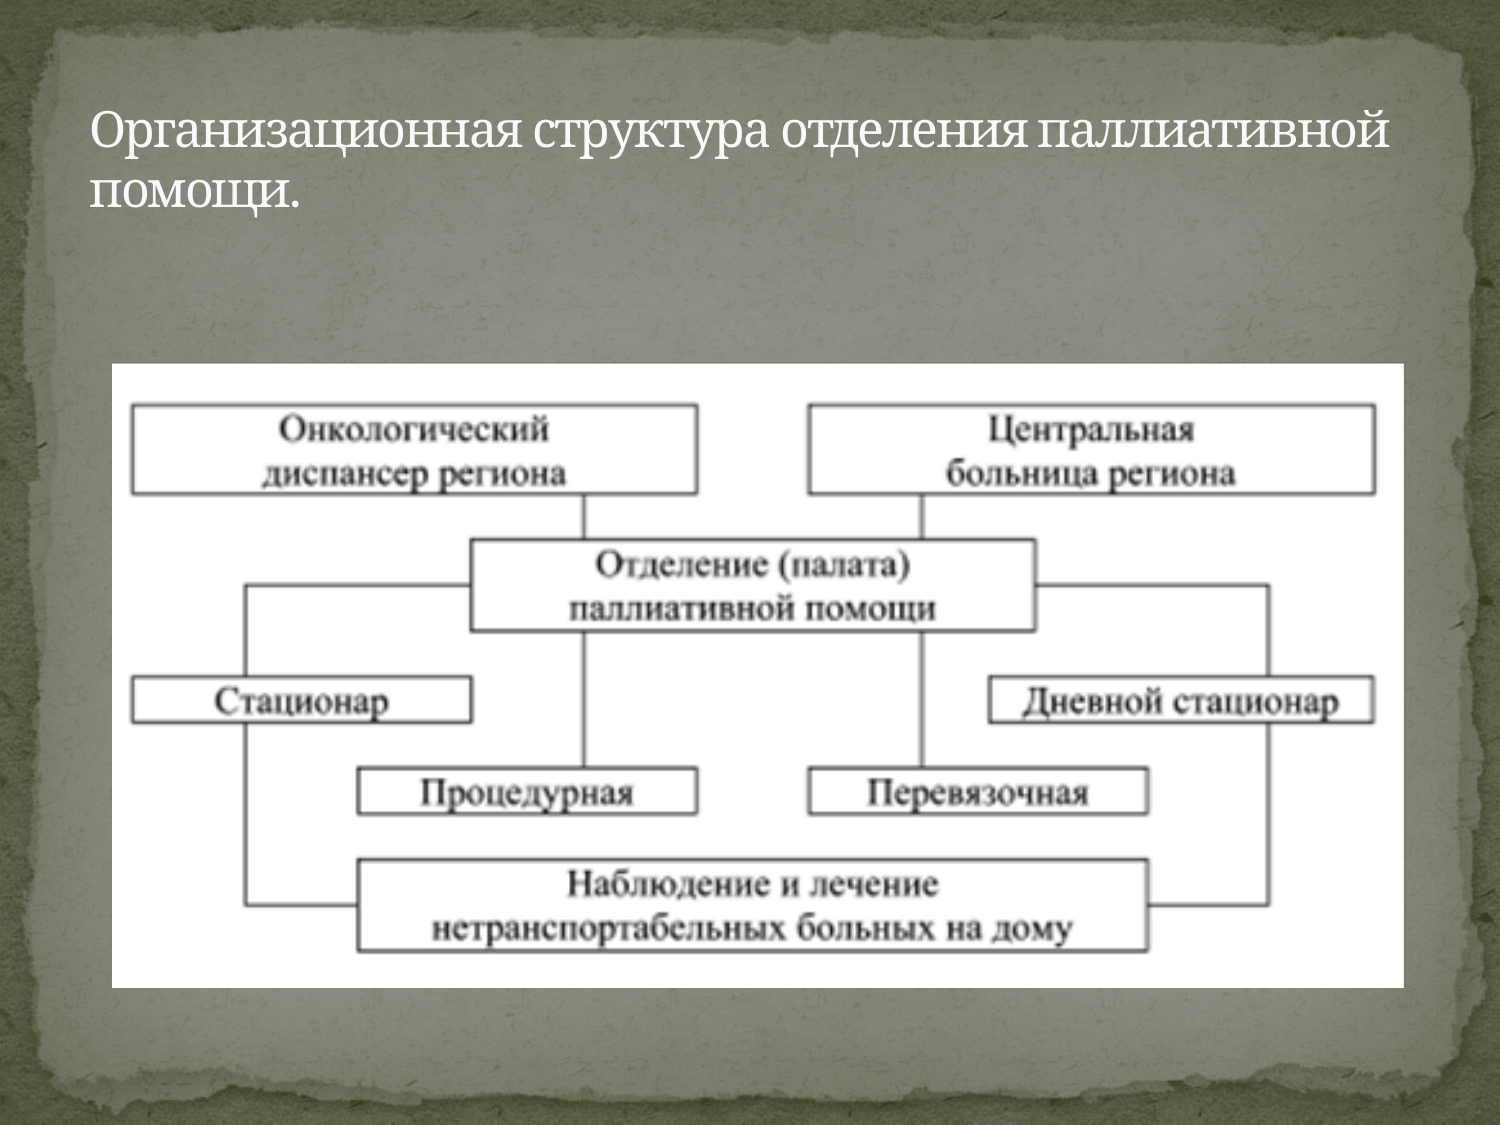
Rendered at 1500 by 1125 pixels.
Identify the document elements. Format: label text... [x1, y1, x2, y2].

title Организационная структура отделения паллиативной помощи. [74, 24, 1425, 225]
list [113, 362, 1410, 989]
